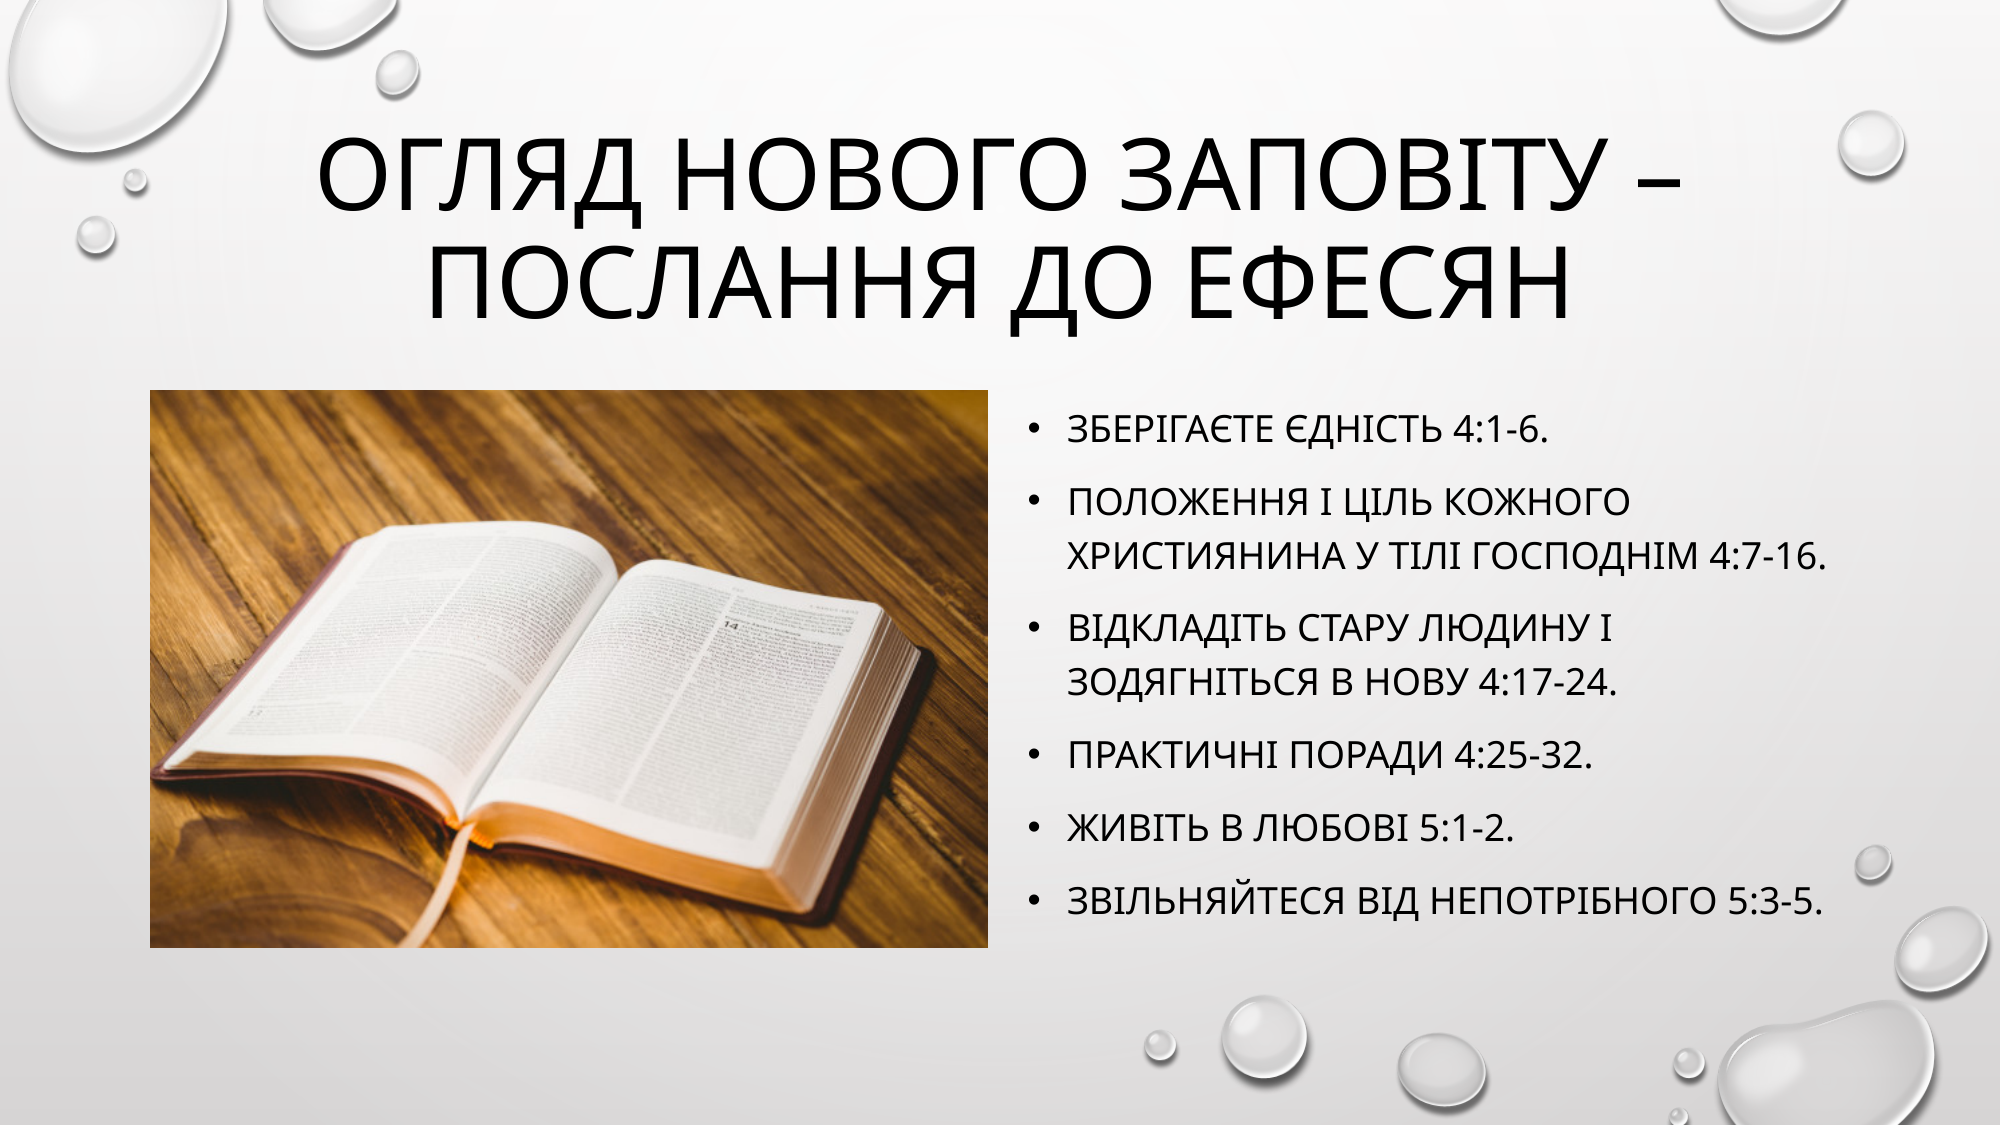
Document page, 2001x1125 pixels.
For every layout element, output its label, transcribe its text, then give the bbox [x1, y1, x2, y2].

picture [0, 0, 2000, 1125]
list Зберігаєте єдність 4:1-6. Положення і ціль кожного християнина у тілі Господнім 4:7-16. Відкладіть стару людину і зодягніться в нову 4:17-24. Практичні поради 4:25-32. Живіть в любові 5:1-2. Звільняйтеся від непотрібного 5:3-5. [1012, 388, 1850, 950]
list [149, 389, 988, 949]
title Огляд нового заповіту – послання до ефесян [149, 101, 1851, 364]
